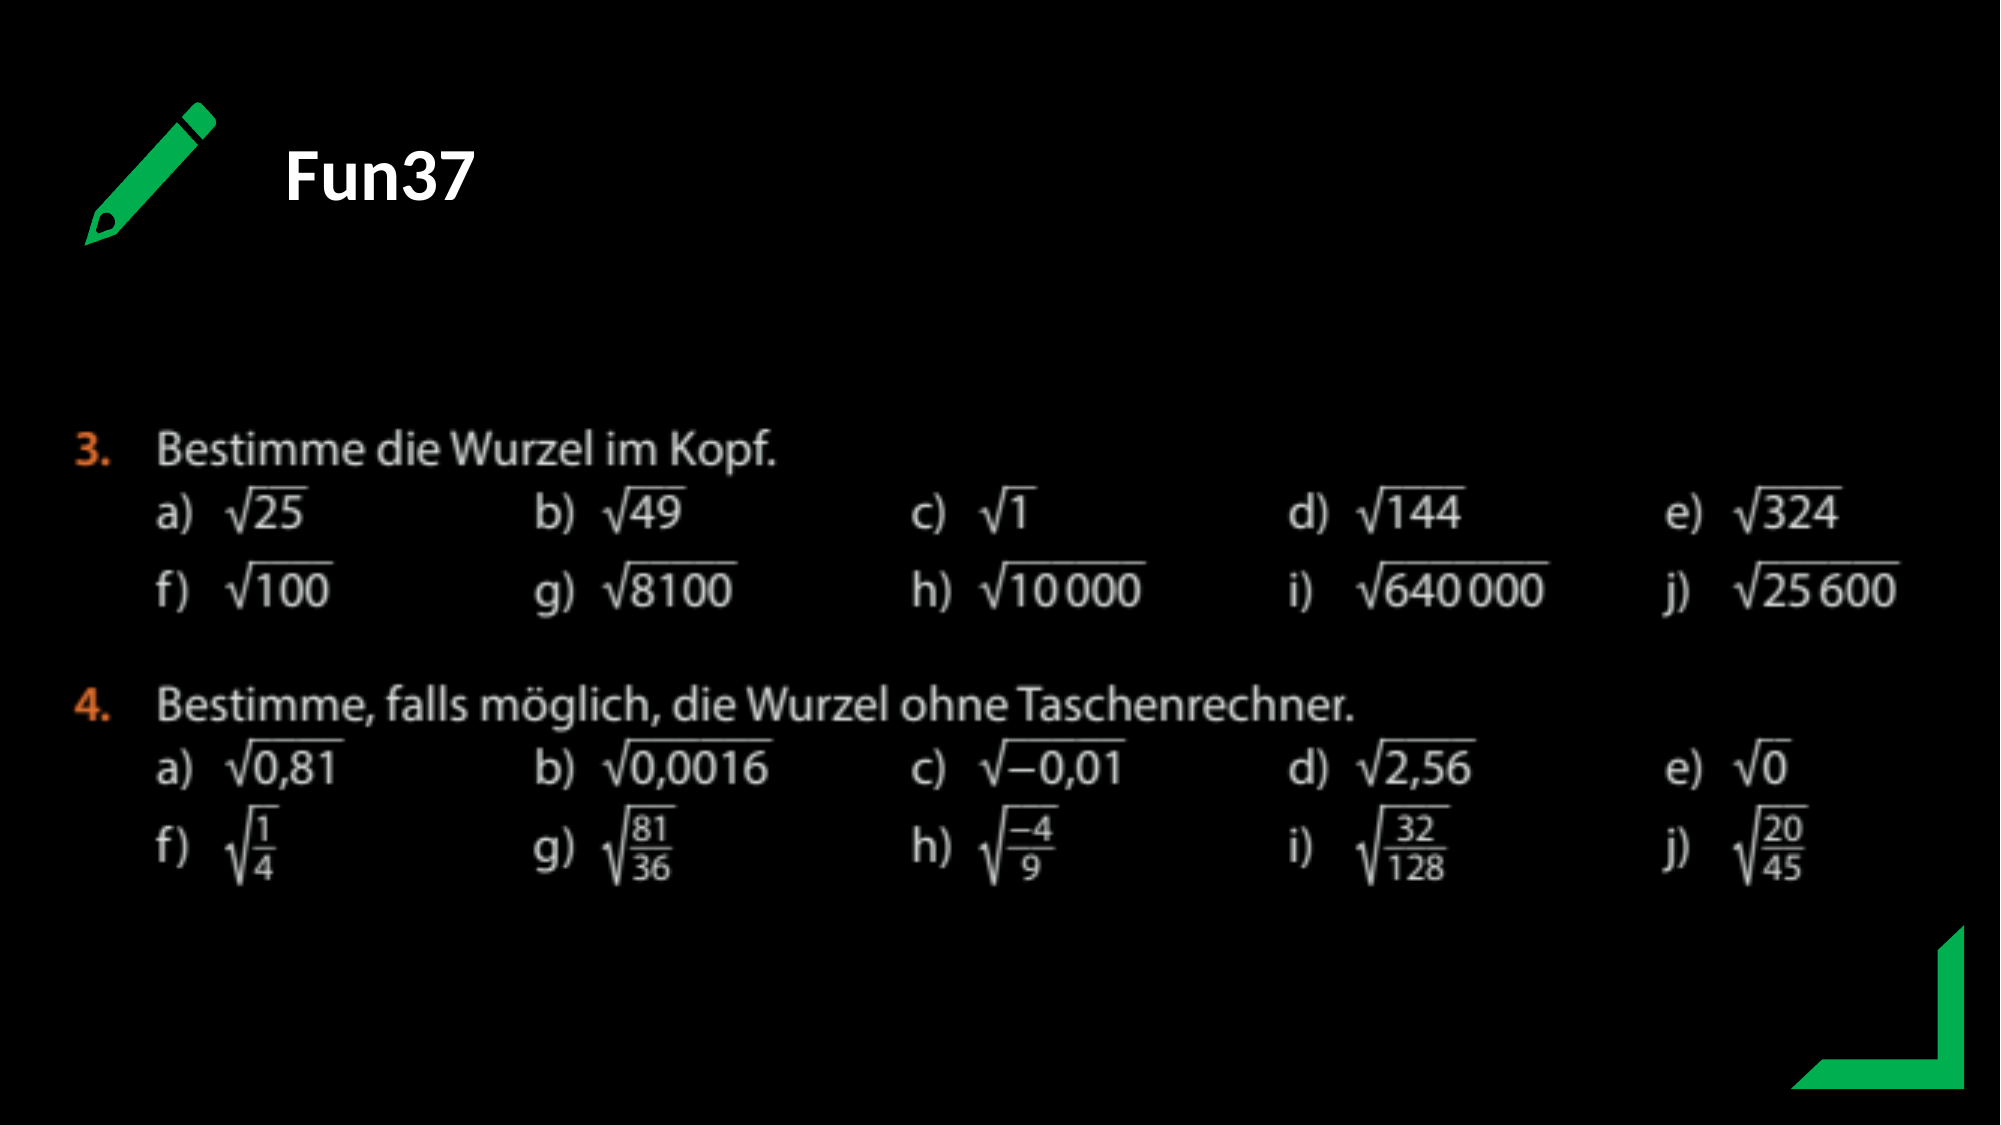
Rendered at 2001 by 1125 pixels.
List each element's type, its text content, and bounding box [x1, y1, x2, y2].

picture [71, 88, 229, 260]
picture [58, 403, 1942, 911]
list Fun37 [271, 128, 1263, 235]
